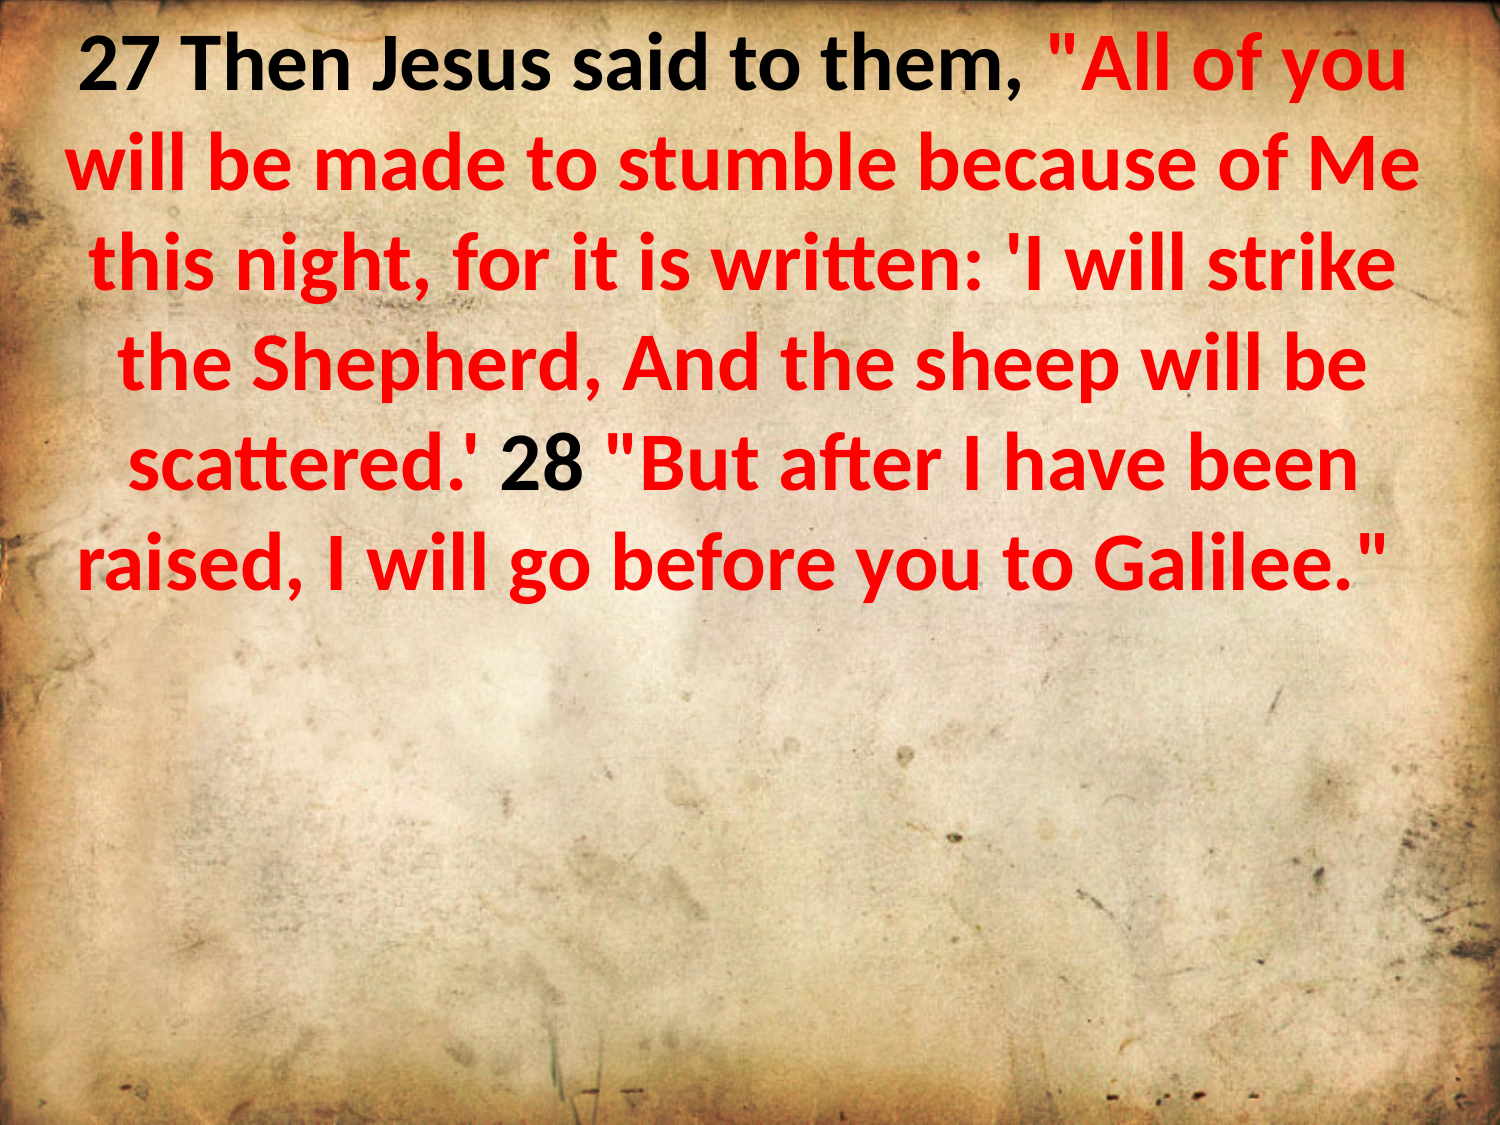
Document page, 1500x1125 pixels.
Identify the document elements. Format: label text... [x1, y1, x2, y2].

picture [0, 0, 1500, 1125]
text_box 27 Then Jesus said to them, "All of you will be made to stumble because of Me this night, for it is written: 'I will strike the Shepherd, And the sheep will be scattered.' 28 "But after I have been raised, I will go before you to Galilee." [12, 0, 1475, 1015]
